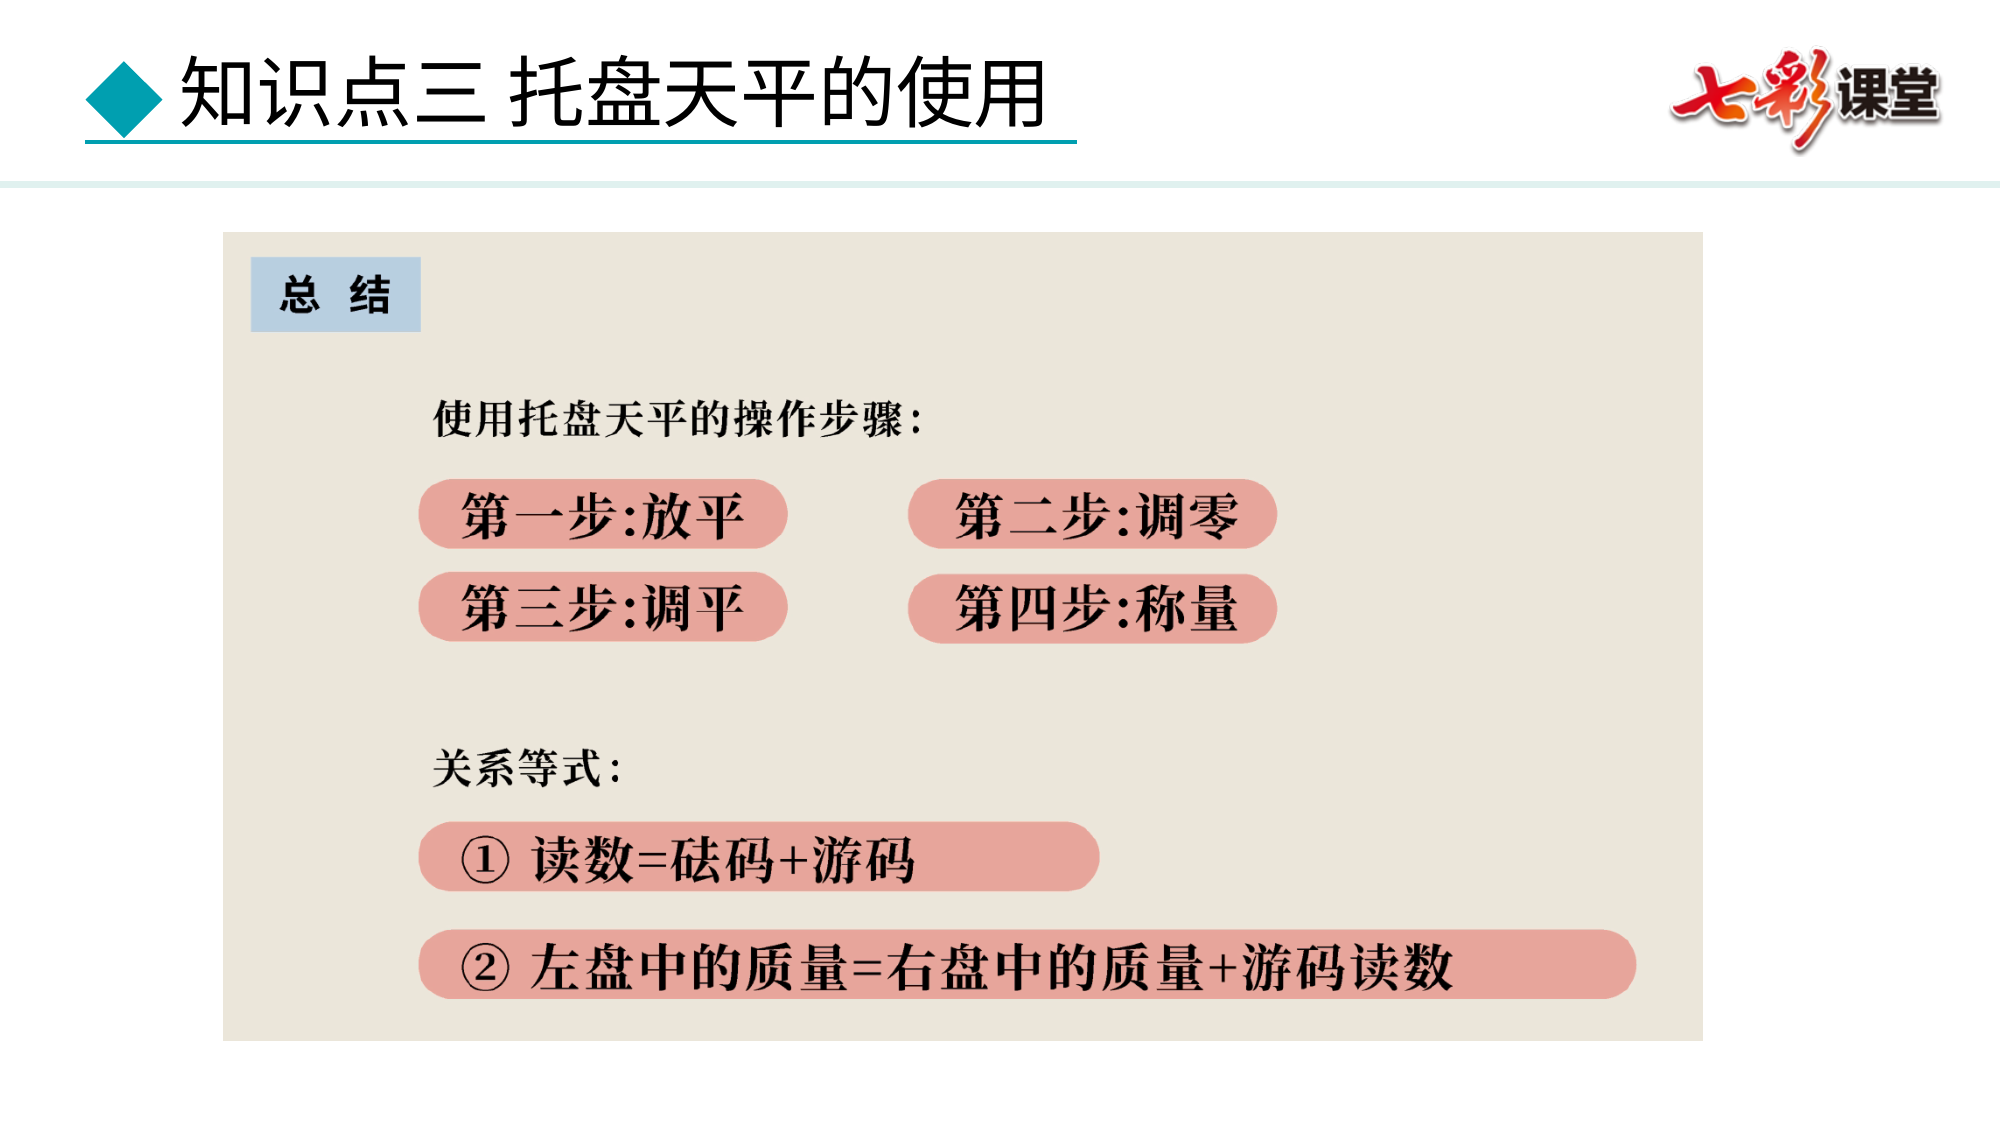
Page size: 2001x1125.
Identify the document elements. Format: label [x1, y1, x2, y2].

picture [222, 232, 1703, 1041]
picture [1666, 42, 1948, 157]
